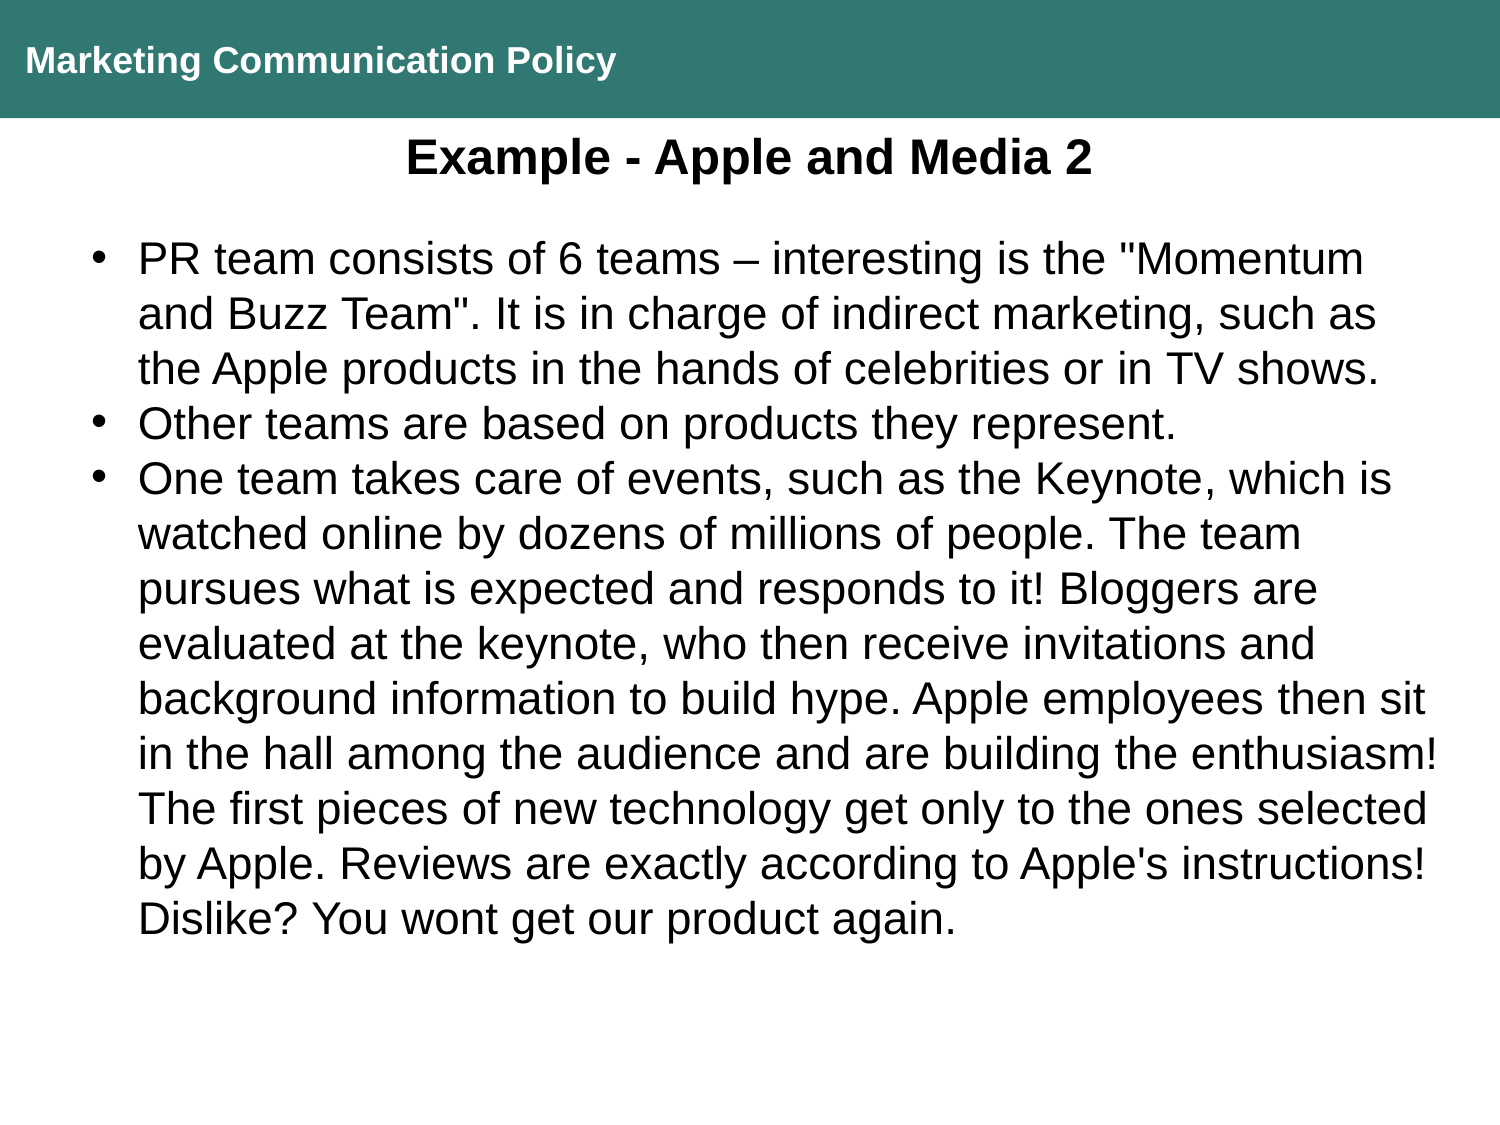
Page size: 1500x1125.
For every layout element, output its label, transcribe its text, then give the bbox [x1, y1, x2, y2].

text_box Example - Apple and Media 2 [55, 117, 1444, 193]
text_box Marketing Communication Policy [0, 0, 1500, 120]
text_box PR team consists of 6 teams – interesting is the "Momentum and Buzz Team". It is in charge of indirect marketing, such as the Apple products in the hands of celebrities or in TV shows. Other teams are based on products they represent. One team takes care of events, such as the Keynote, which is watched online by dozens of millions of people. The team pursues what is expected and responds to it! Bloggers are evaluated at the keynote, who then receive invitations and background information to build hype. Apple employees then sit in the hall among the audience and are building the enthusiasm! The first pieces of new technology get only to the ones selected by Apple. Reviews are exactly according to Apple's instructions! Dislike? You wont get our product again. [76, 221, 1467, 951]
